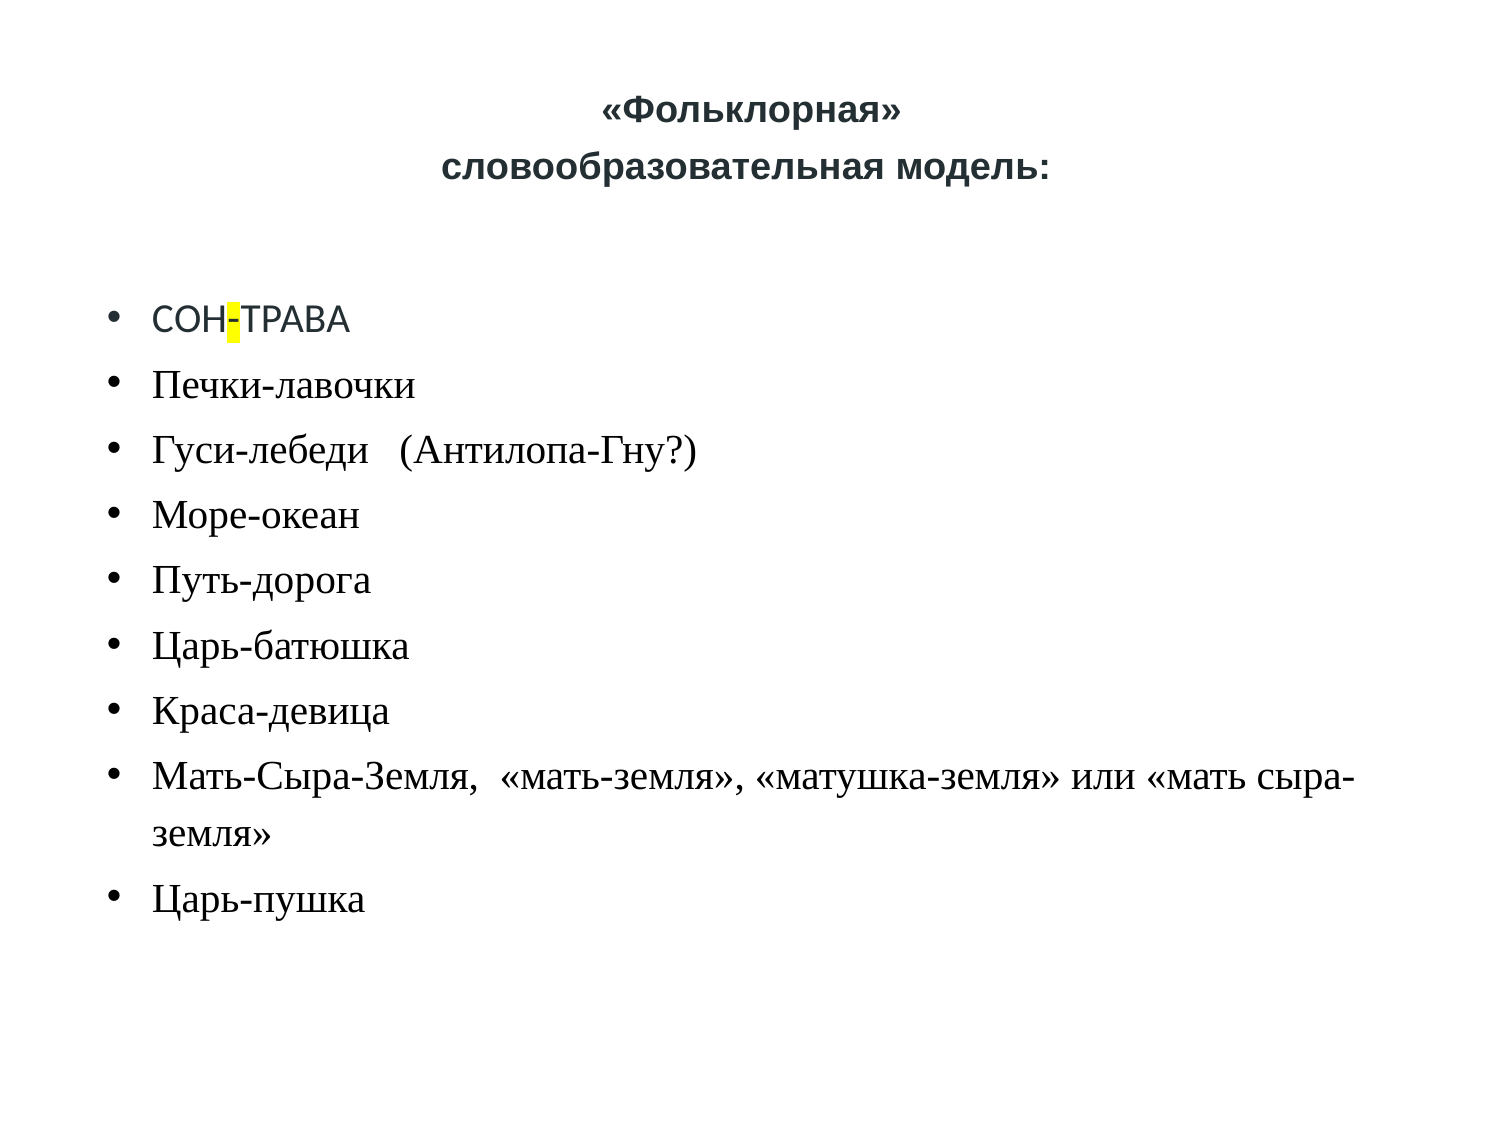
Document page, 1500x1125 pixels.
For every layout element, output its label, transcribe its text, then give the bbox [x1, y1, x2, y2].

list СОН-ТРАВА Печки-лавочки Гуси-лебеди (Антилопа-Гну?) Море-океан Путь-дорога Царь-батюшка Краса-девица Мать-Сыра-Земля, «мать-земля», «матушка-земля» или «мать сыра-земля» Царь-пушка [91, 276, 1443, 936]
title «Фольклорная» словообразовательная модель: [76, 66, 1428, 255]
